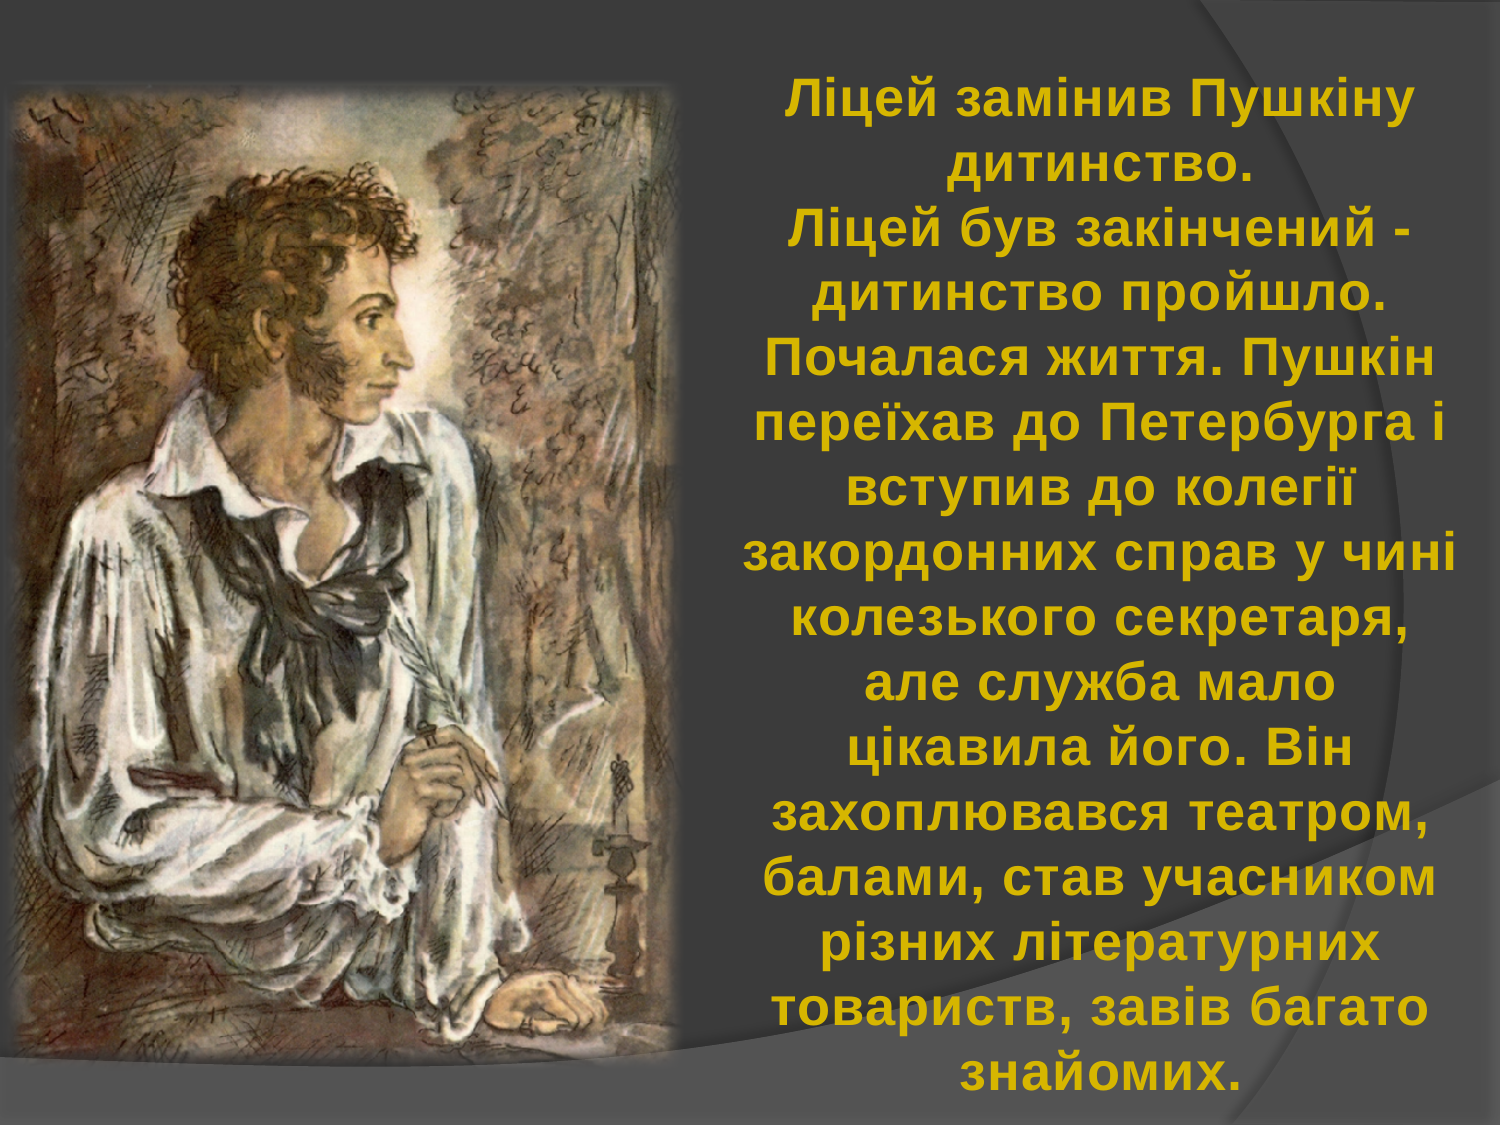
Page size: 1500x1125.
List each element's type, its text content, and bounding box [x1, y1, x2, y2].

text_box Ліцей замінив Пушкіну дитинство. Ліцей був закінчений - дитинство пройшло. Почалася життя. Пушкін переїхав до Петербурга і вступив до колегії закордонних справ у чині колезького секретаря, але служба мало цікавила його. Він захоплювався театром, балами, став учасником різних літературних товариств, завів багато знайомих. [726, 54, 1477, 1109]
picture [1, 77, 688, 1071]
